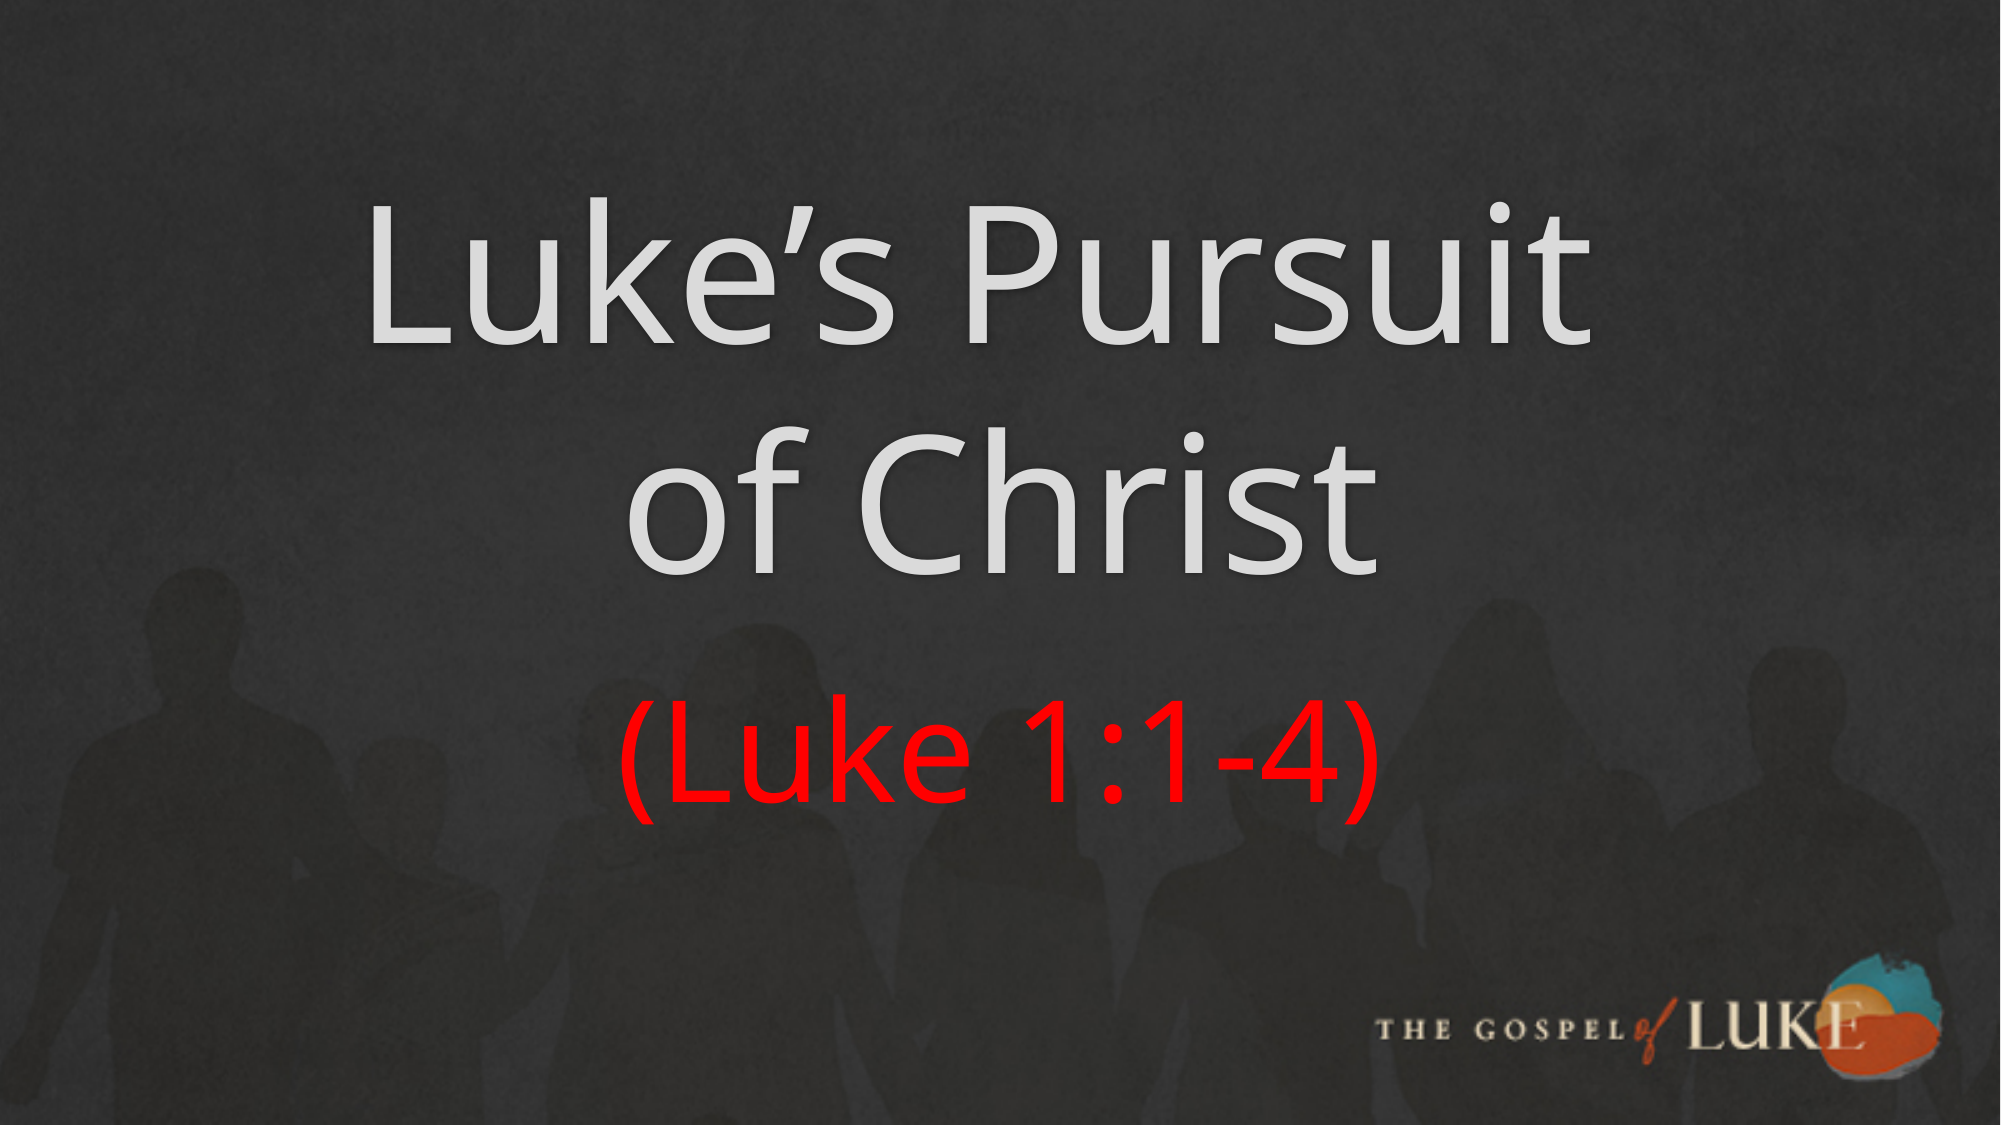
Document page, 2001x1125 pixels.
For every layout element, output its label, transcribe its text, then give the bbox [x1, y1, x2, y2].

title Luke’s Pursuit of Christ [108, 465, 1892, 620]
picture [0, 0, 2000, 1125]
text_box (Luke 1:1-4) [483, 652, 1517, 838]
